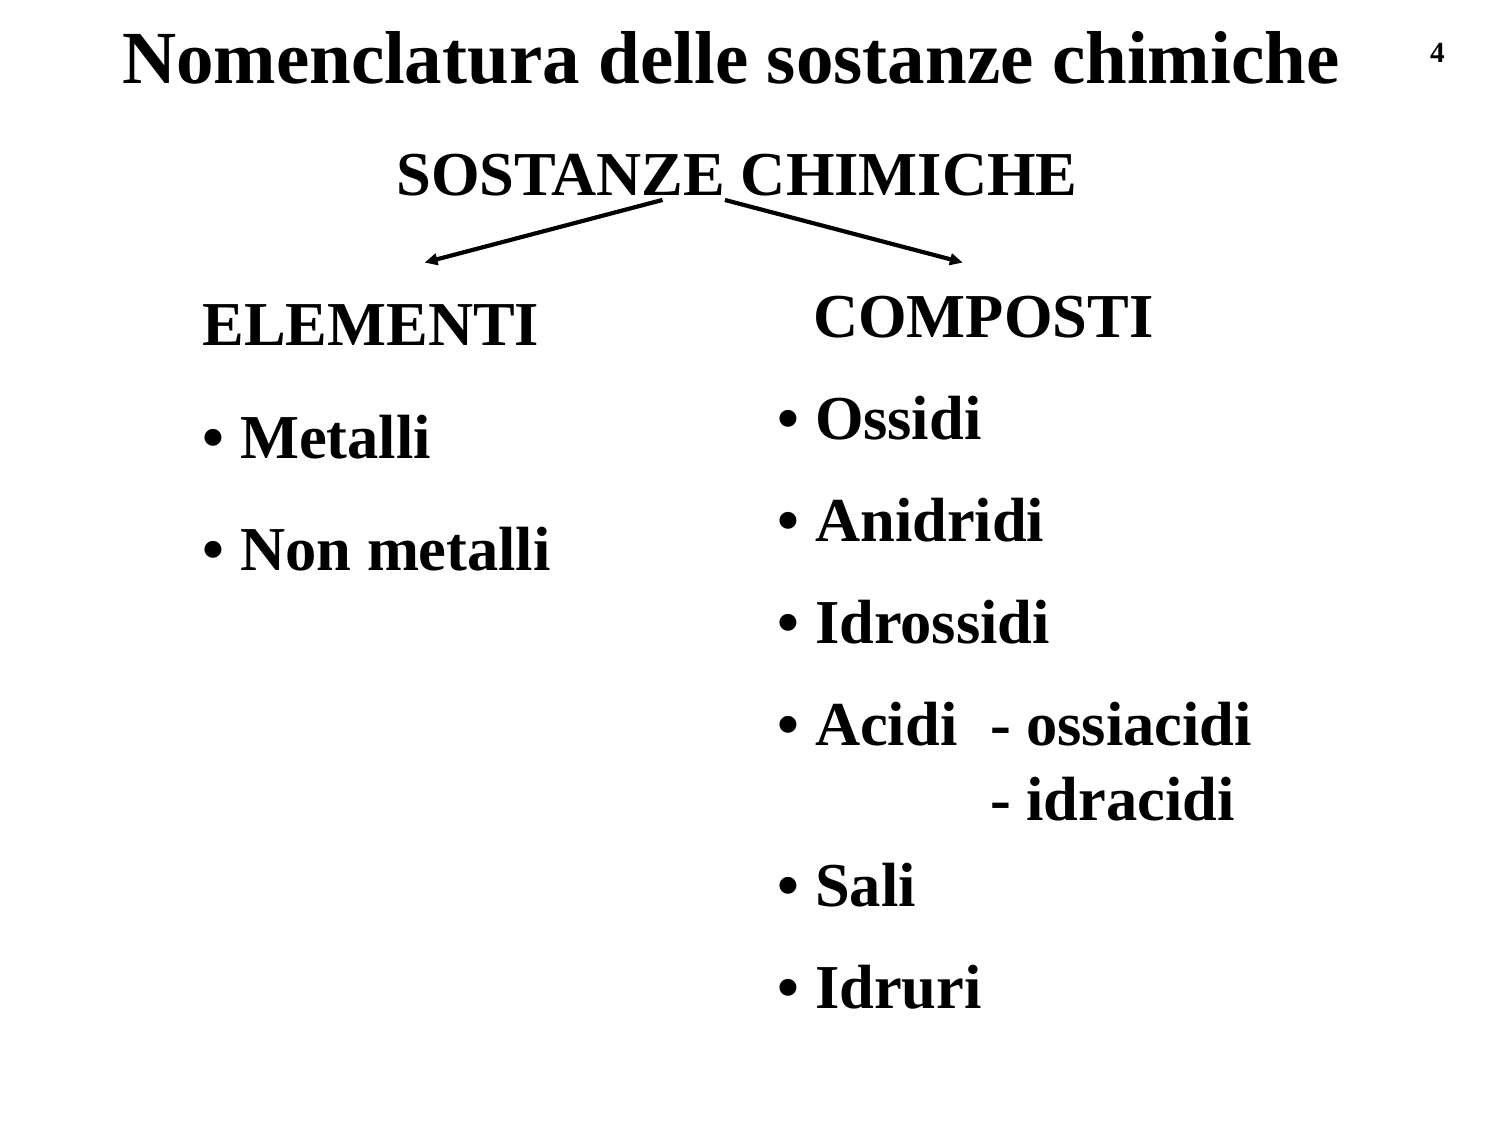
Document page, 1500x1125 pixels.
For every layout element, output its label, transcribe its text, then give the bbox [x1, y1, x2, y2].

text_box COMPOSTI [762, 266, 1205, 359]
text_box - ossiacidi [975, 675, 1325, 750]
text_box • Sali [762, 835, 1188, 927]
text_box • Acidi [762, 675, 975, 767]
text_box • Idruri [762, 937, 1188, 1030]
text_box • Non metalli [187, 500, 613, 592]
text_box • Ossidi [762, 368, 1125, 461]
text_box Nomenclatura delle sostanze chimiche [49, 0, 1413, 107]
text_box ELEMENTI [187, 275, 596, 367]
text_box • Idrossidi [762, 572, 1188, 665]
text_box SOSTANZE CHIMICHE [99, 125, 1375, 217]
text_box [424, 199, 663, 266]
text_box • Metalli [187, 387, 550, 480]
slide_number 4 [1413, 24, 1462, 82]
text_box - idracidi [975, 750, 1325, 842]
text_box [724, 199, 963, 266]
text_box • Anidridi [762, 470, 1188, 563]
